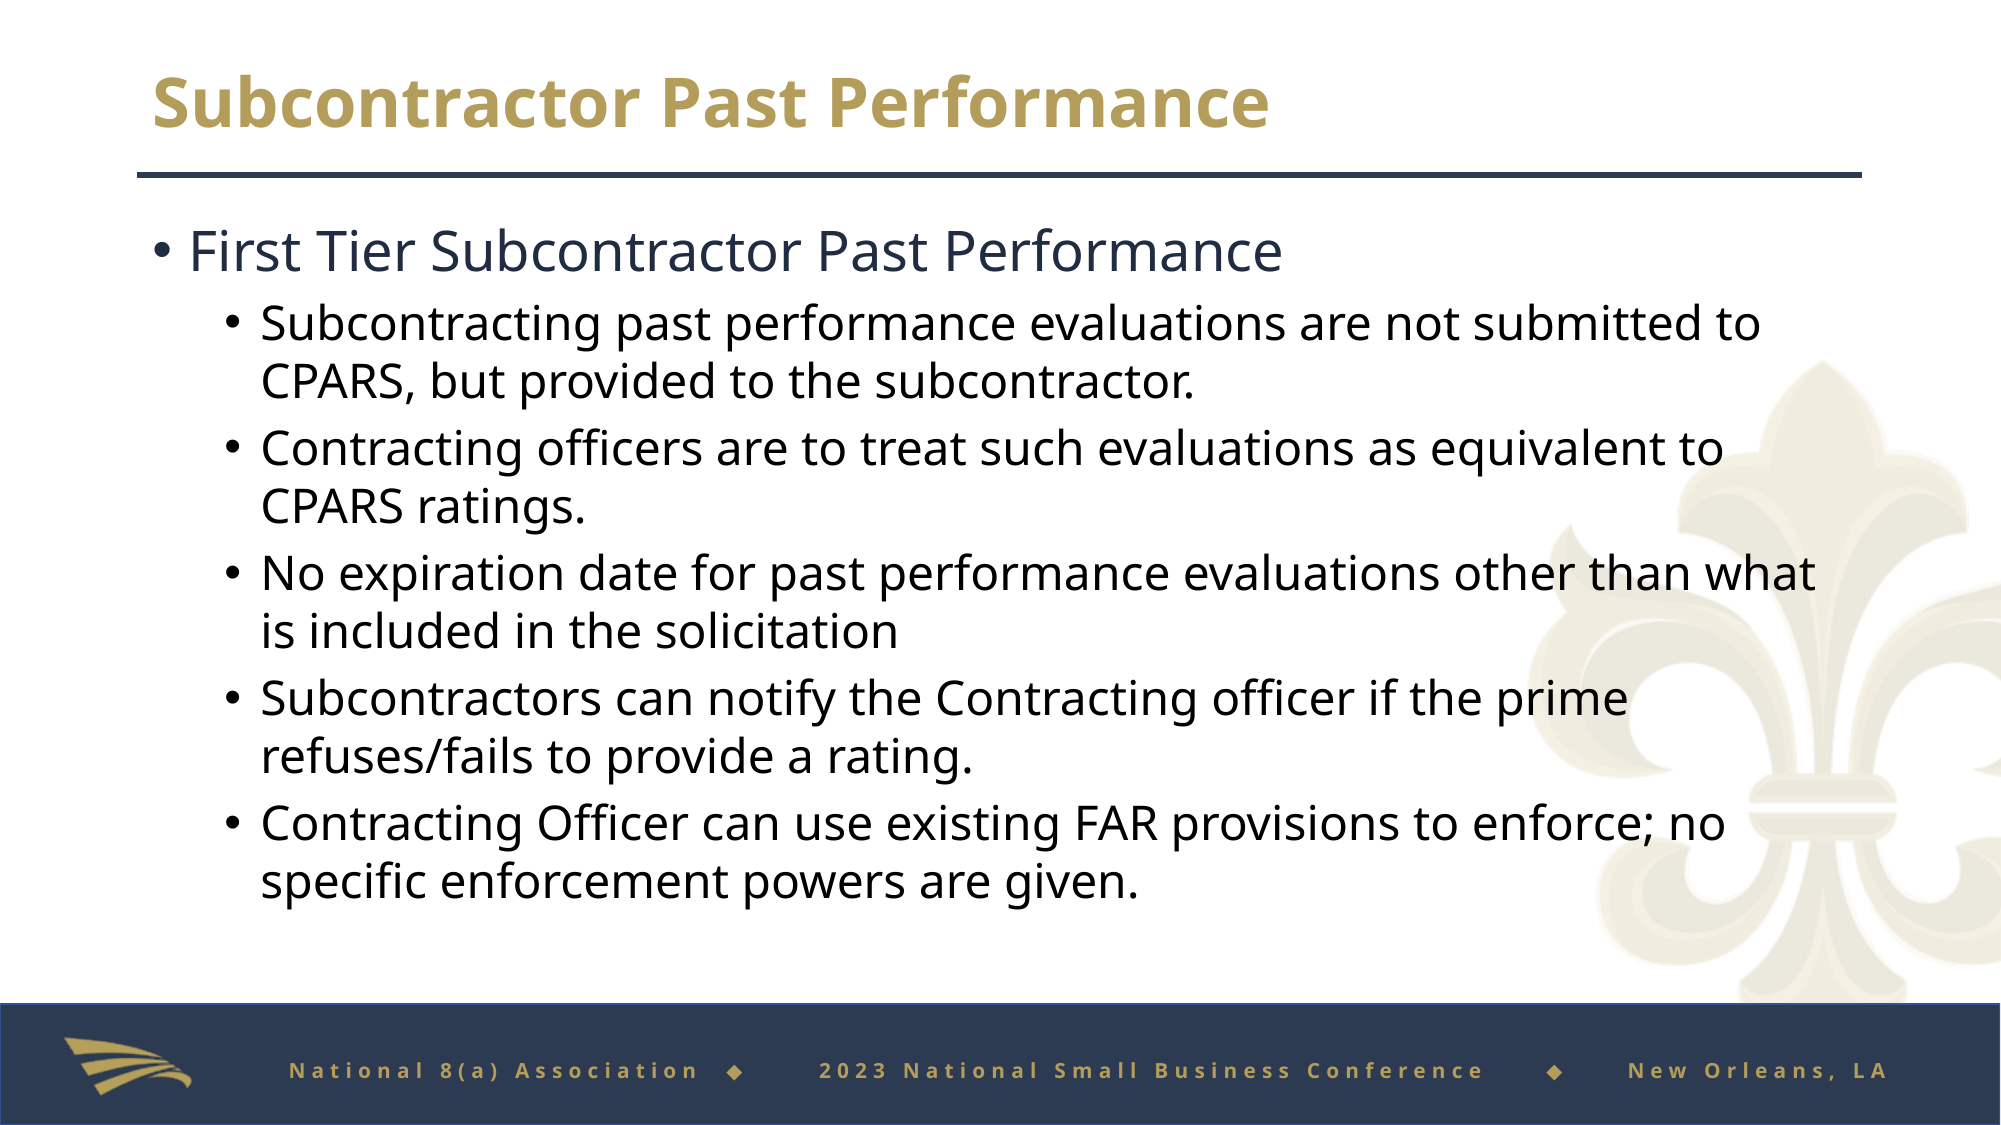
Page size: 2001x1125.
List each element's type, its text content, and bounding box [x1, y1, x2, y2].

picture [60, 1037, 194, 1098]
list First Tier Subcontractor Past Performance Subcontracting past performance evaluations are not submitted to CPARS, but provided to the subcontractor. Contracting officers are to treat such evaluations as equivalent to CPARS ratings. No expiration date for past performance evaluations other than what is included in the solicitation Subcontractors can notify the Contracting officer if the prime refuses/fails to provide a rating. Contracting Officer can use existing FAR provisions to enforce; no specific enforcement powers are given. [137, 208, 1863, 922]
title Subcontractor Past Performance [137, 59, 1863, 150]
